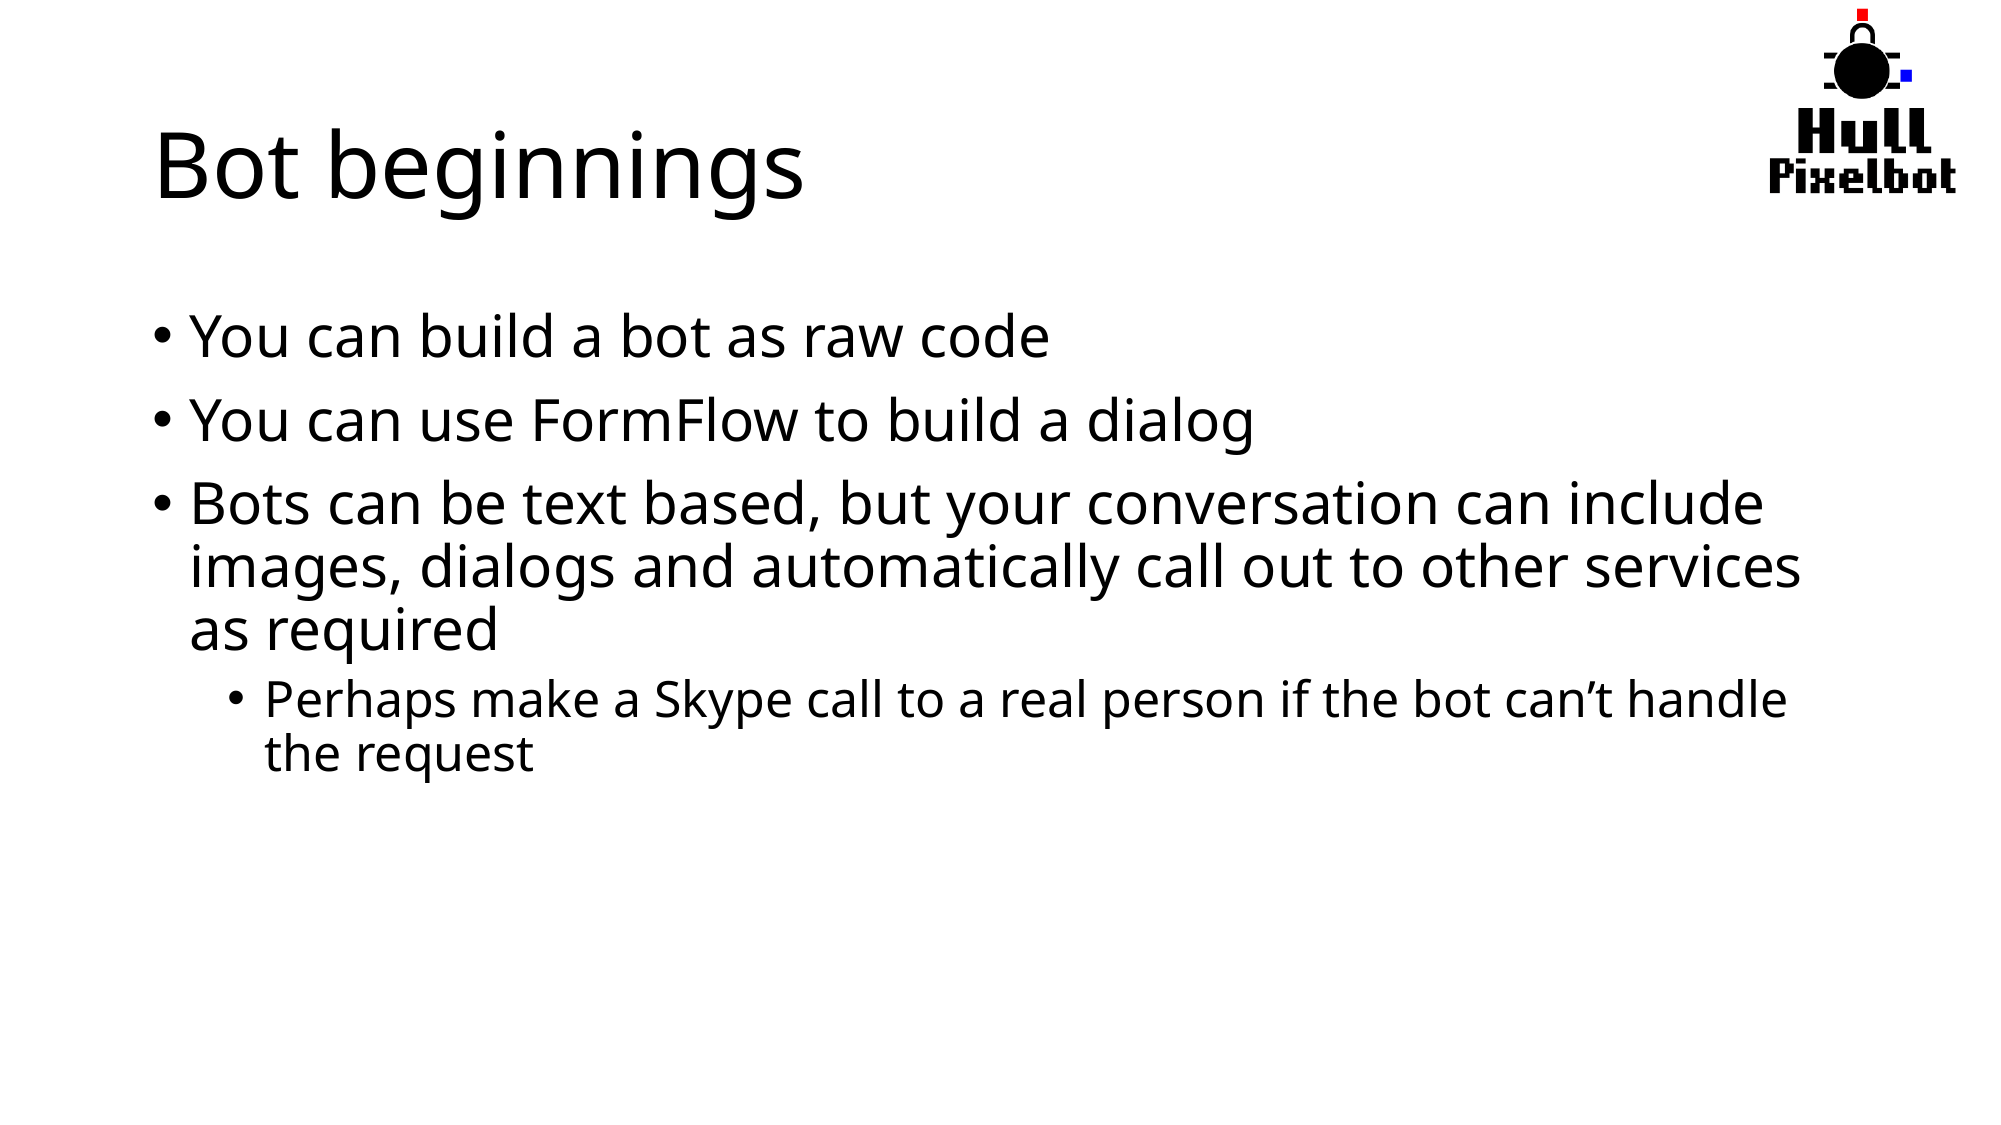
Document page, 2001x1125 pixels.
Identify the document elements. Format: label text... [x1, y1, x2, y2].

picture [1761, 0, 1964, 211]
title Bot beginnings [137, 59, 1863, 278]
list You can build a bot as raw code You can use FormFlow to build a dialog Bots can be text based, but your conversation can include images, dialogs and automatically call out to other services as required Perhaps make a Skype call to a real person if the bot can’t handle the request [137, 299, 1863, 1014]
